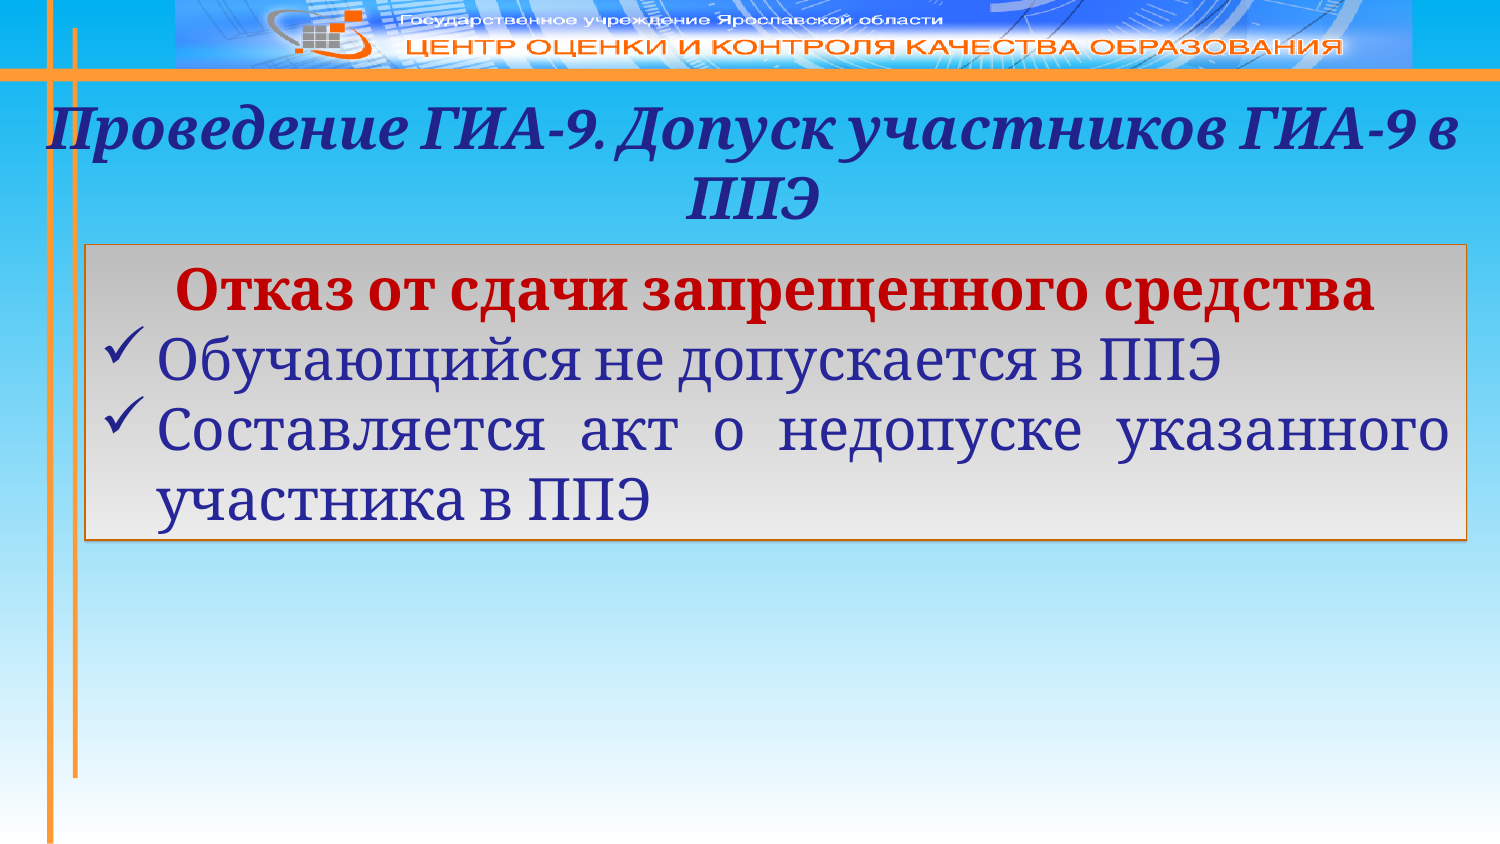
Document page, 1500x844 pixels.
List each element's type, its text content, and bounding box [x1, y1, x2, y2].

text_box Отказ от сдачи запрещенного средства Обучающийся не допускается в ППЭ Составляется акт о недопуске указанного участника в ППЭ [84, 261, 1467, 540]
text_box Проведение ГИА-9. Допуск участников ГИА-9 в ППЭ [0, 67, 1500, 261]
picture [174, 0, 1413, 67]
